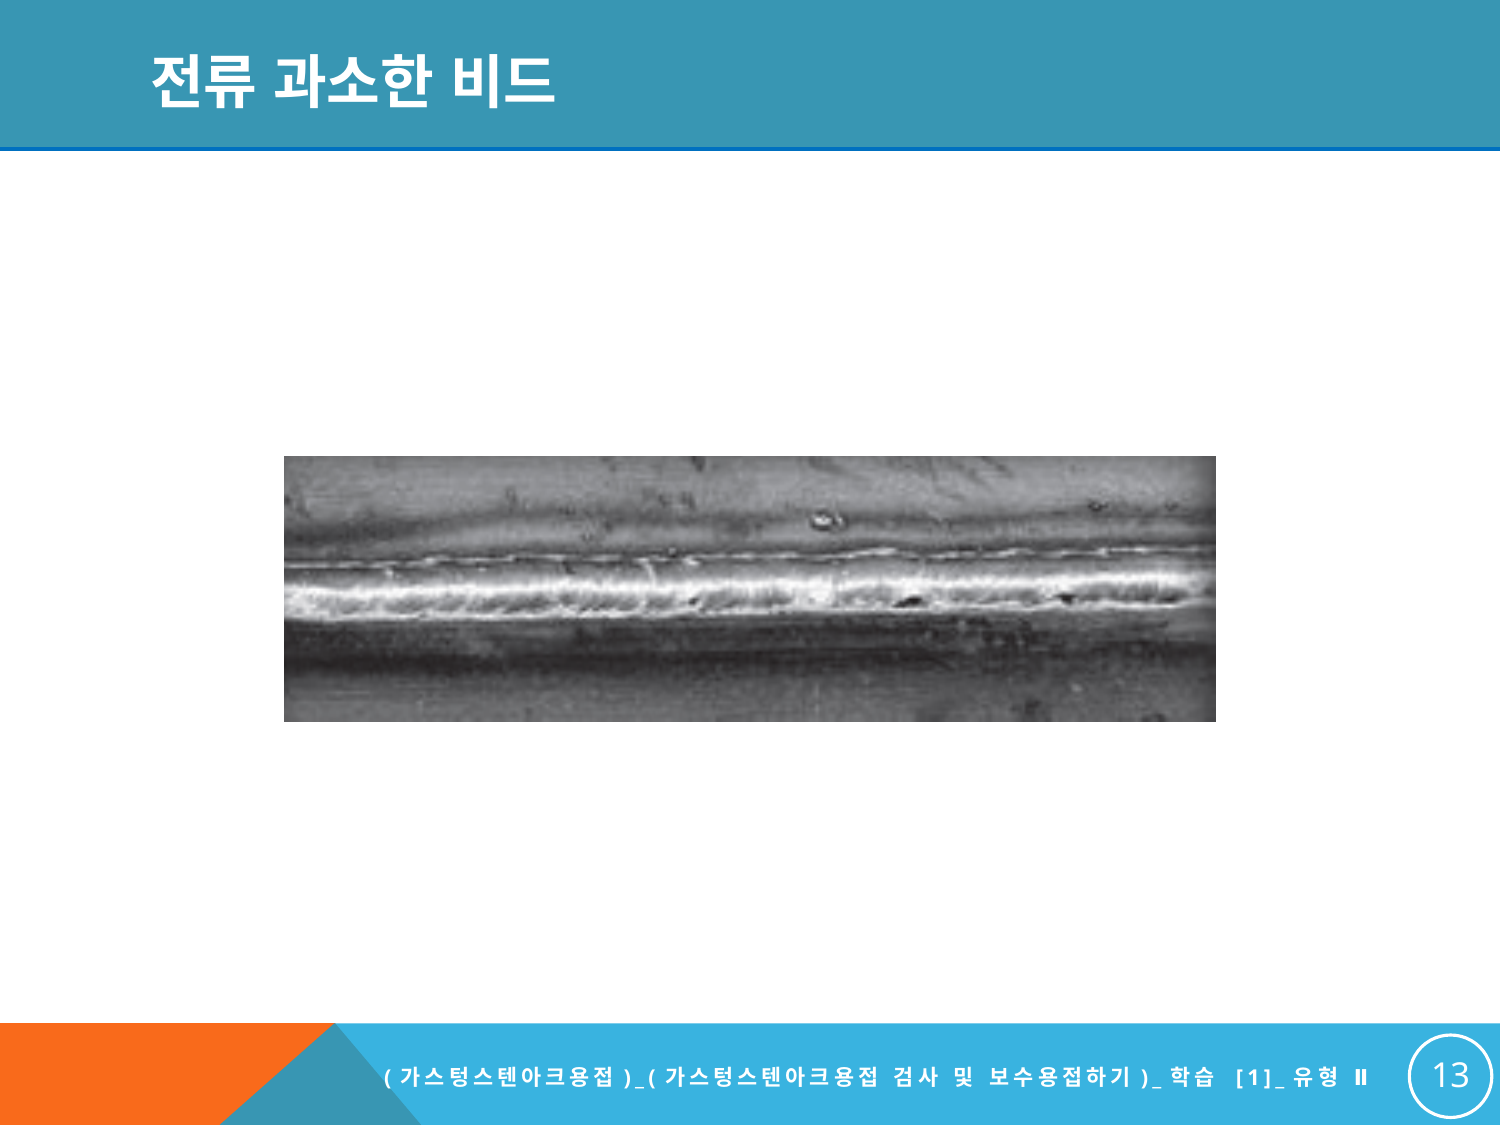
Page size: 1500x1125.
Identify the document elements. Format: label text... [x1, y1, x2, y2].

picture [284, 455, 1216, 723]
footer (가스텅스텐아크용접)_(가스텅스텐아크용접 검사 및 보수용접하기)_학습 [1]_유형 Ⅱ [301, 1053, 1384, 1099]
slide_number 13 [1407, 1033, 1494, 1120]
text_box [0, 0, 1500, 74]
text_box [0, 74, 1500, 150]
